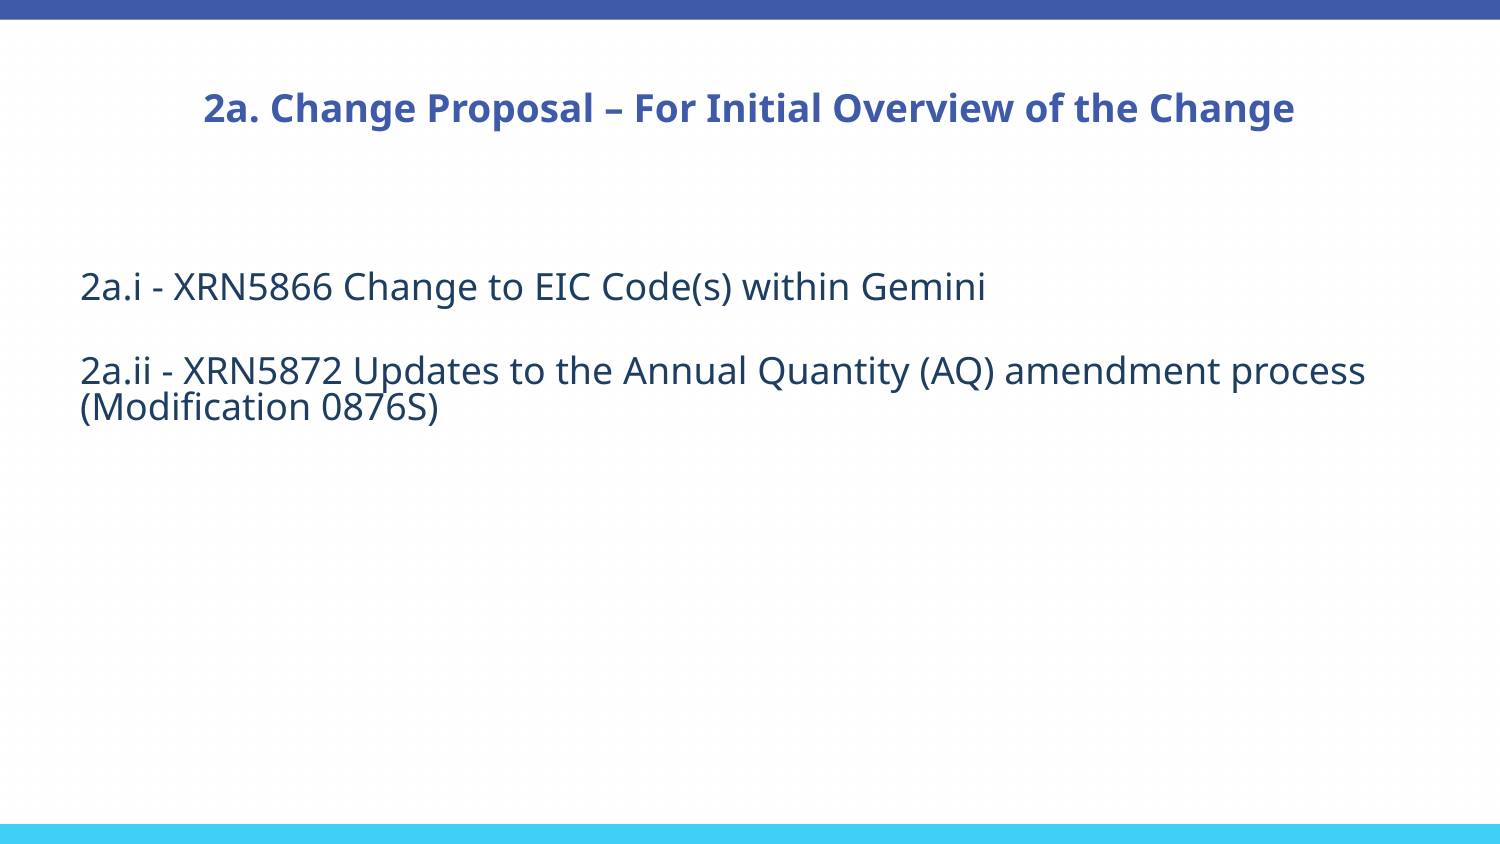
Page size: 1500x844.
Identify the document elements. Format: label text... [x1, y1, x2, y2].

picture [0, 0, 1500, 844]
list 2a.i - XRN5866 Change to EIC Code(s) within Gemini 2a.ii - XRN5872 Updates to the Annual Quantity (AQ) amendment process (Modification 0876S) [64, 221, 1415, 791]
title 2a. Change Proposal – For Initial Overview of the Change [75, 33, 1425, 139]
